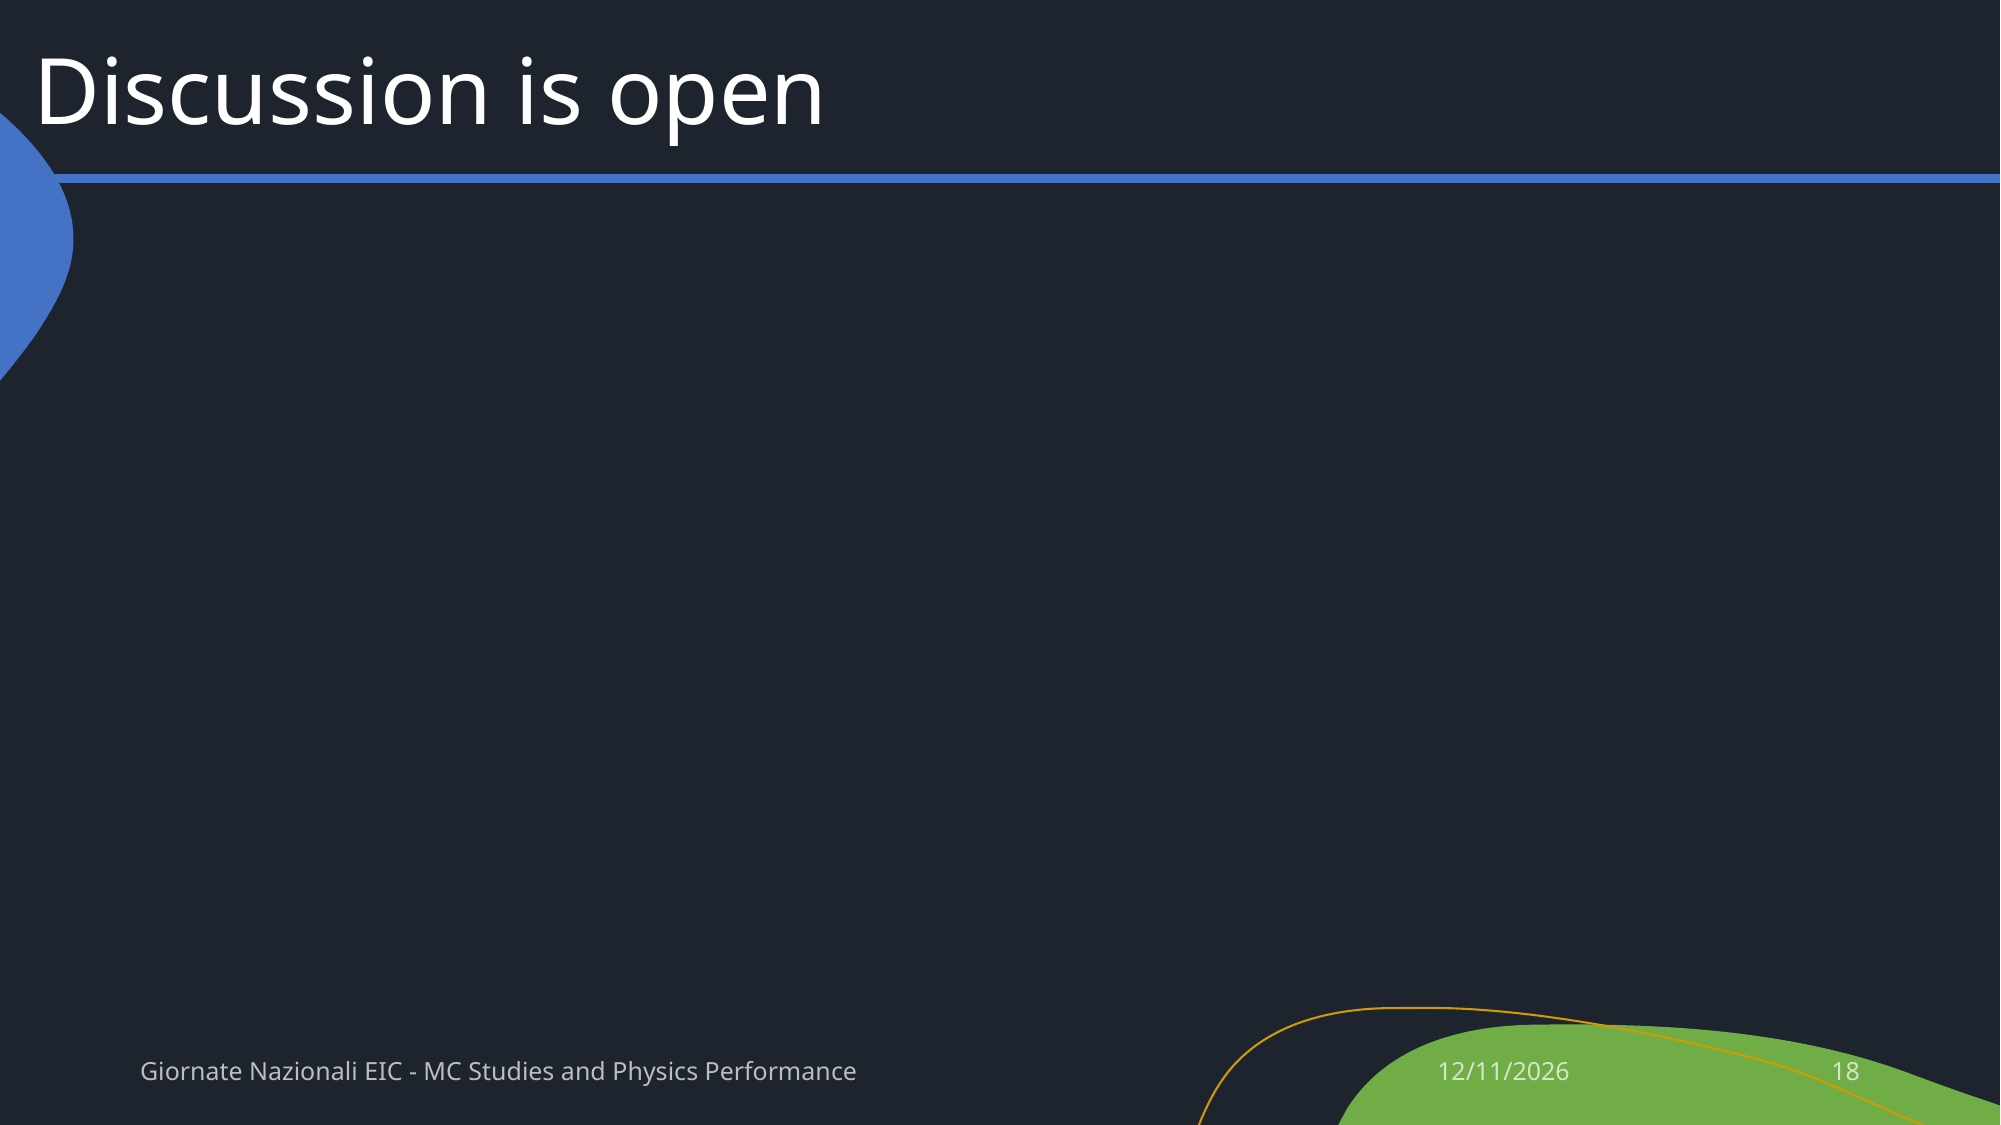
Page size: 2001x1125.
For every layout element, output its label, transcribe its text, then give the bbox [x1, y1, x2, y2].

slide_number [1250, 1042, 1585, 1103]
footer Giornate Nazionali EIC - MC Studies and Physics Performance [125, 1042, 1210, 1103]
slide_number 18 [1625, 1042, 1875, 1103]
title Discussion is open [18, 14, 1982, 175]
